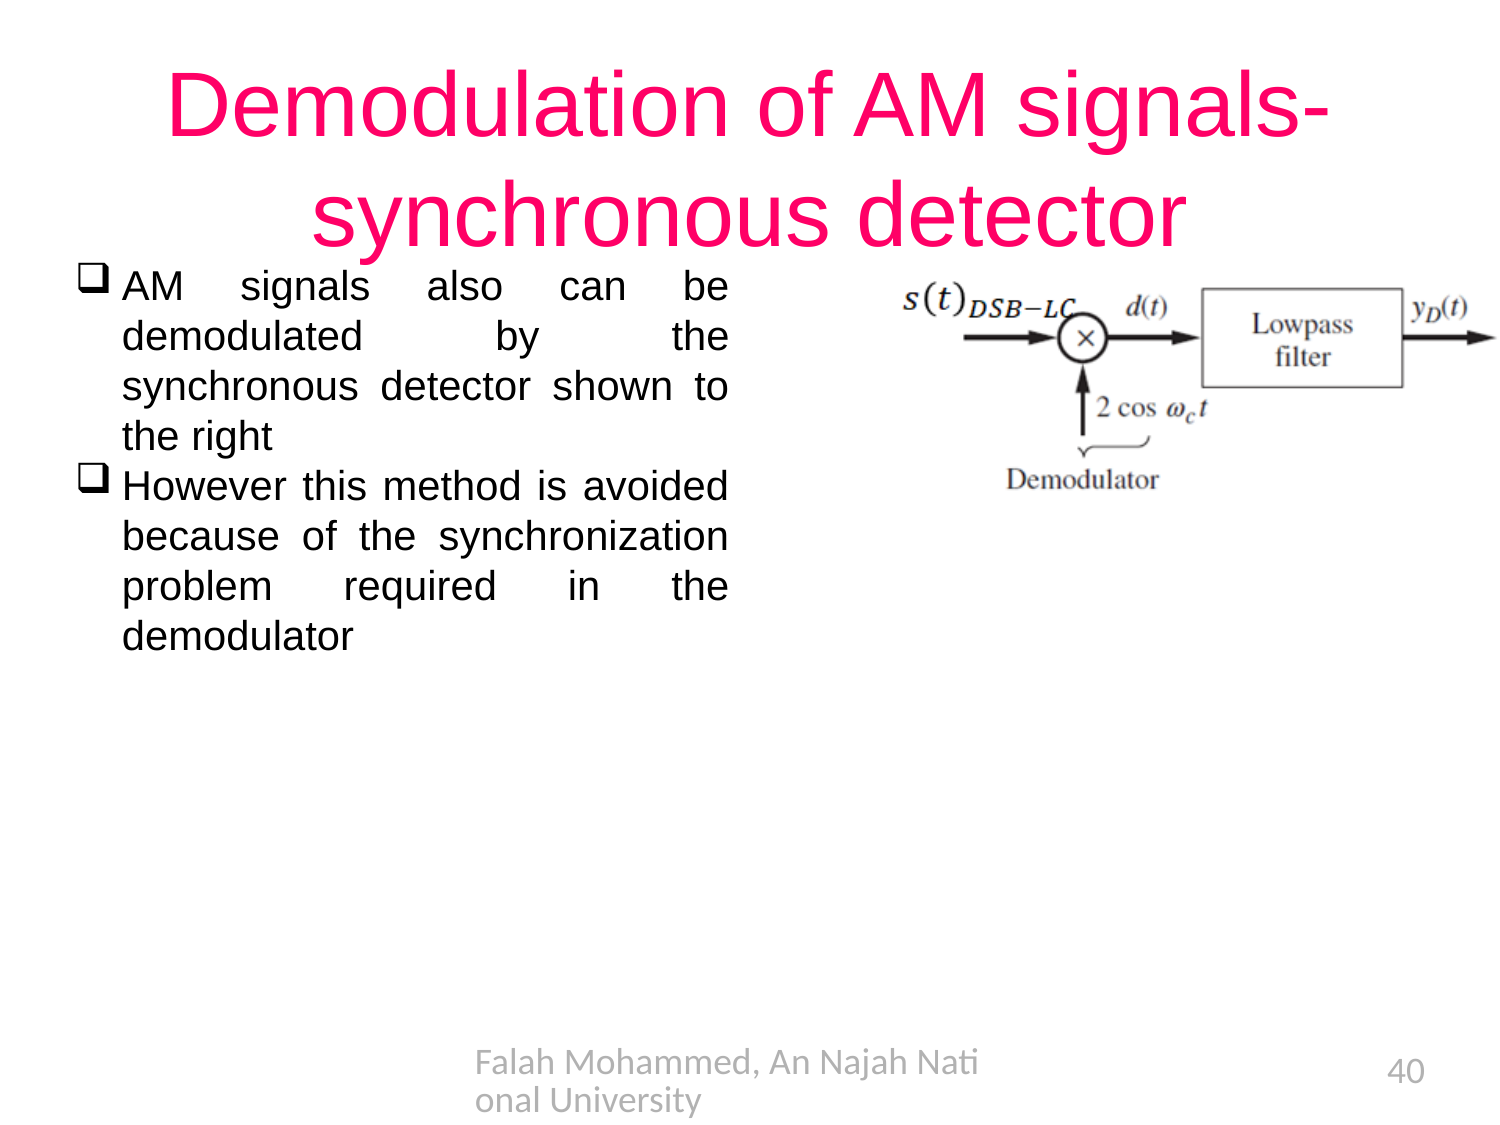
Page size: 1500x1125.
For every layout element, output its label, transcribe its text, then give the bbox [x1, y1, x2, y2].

picture [790, 266, 1500, 500]
list AM signals also can be demodulated by the synchronous detector shown to the right However this method is avoided because of the synchronization problem required in the demodulator [75, 258, 730, 663]
title Demodulation of AM signals-synchronous detector [75, 45, 1425, 268]
footer Falah Mohammed, An Najah National University [474, 1037, 988, 1094]
slide_number 40 [1080, 1046, 1425, 1103]
